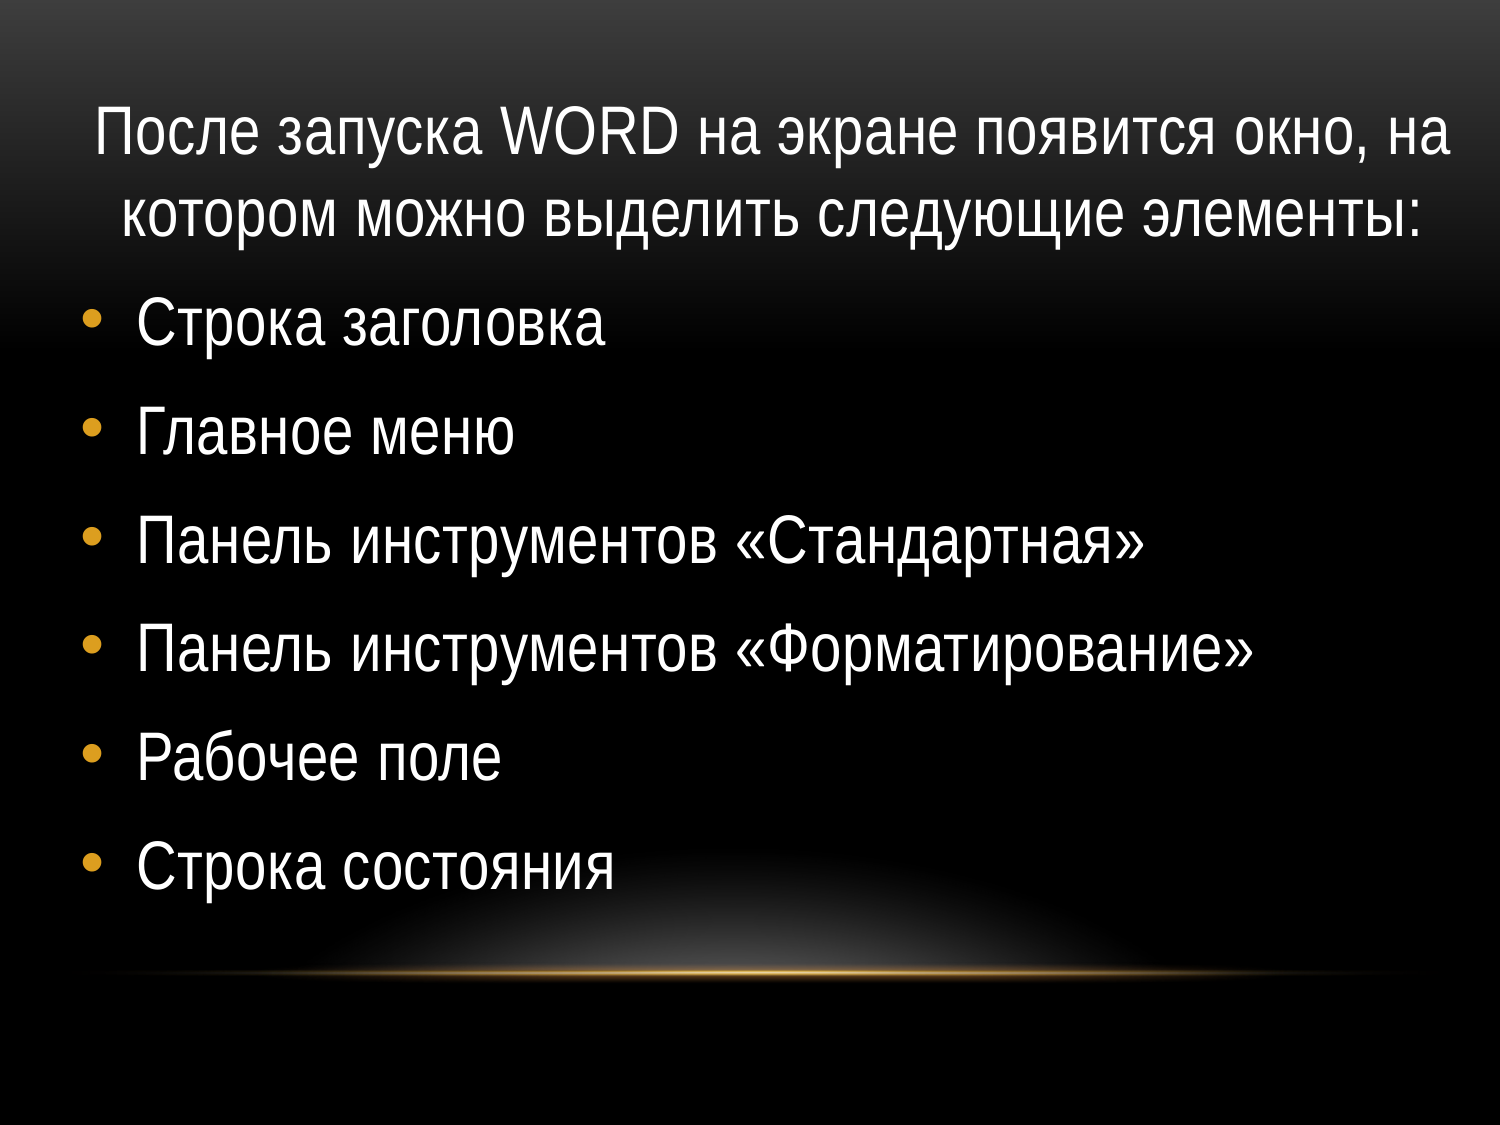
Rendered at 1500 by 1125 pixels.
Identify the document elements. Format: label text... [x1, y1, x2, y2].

list После запуска WORD на экране появится окно, на котором можно выделить следующие элементы: Строка заголовка Главное меню Панель инструментов «Стандартная» Панель инструментов «Форматирование» Рабочее поле Строка состояния [64, 78, 1483, 1106]
picture [0, 0, 1500, 1125]
